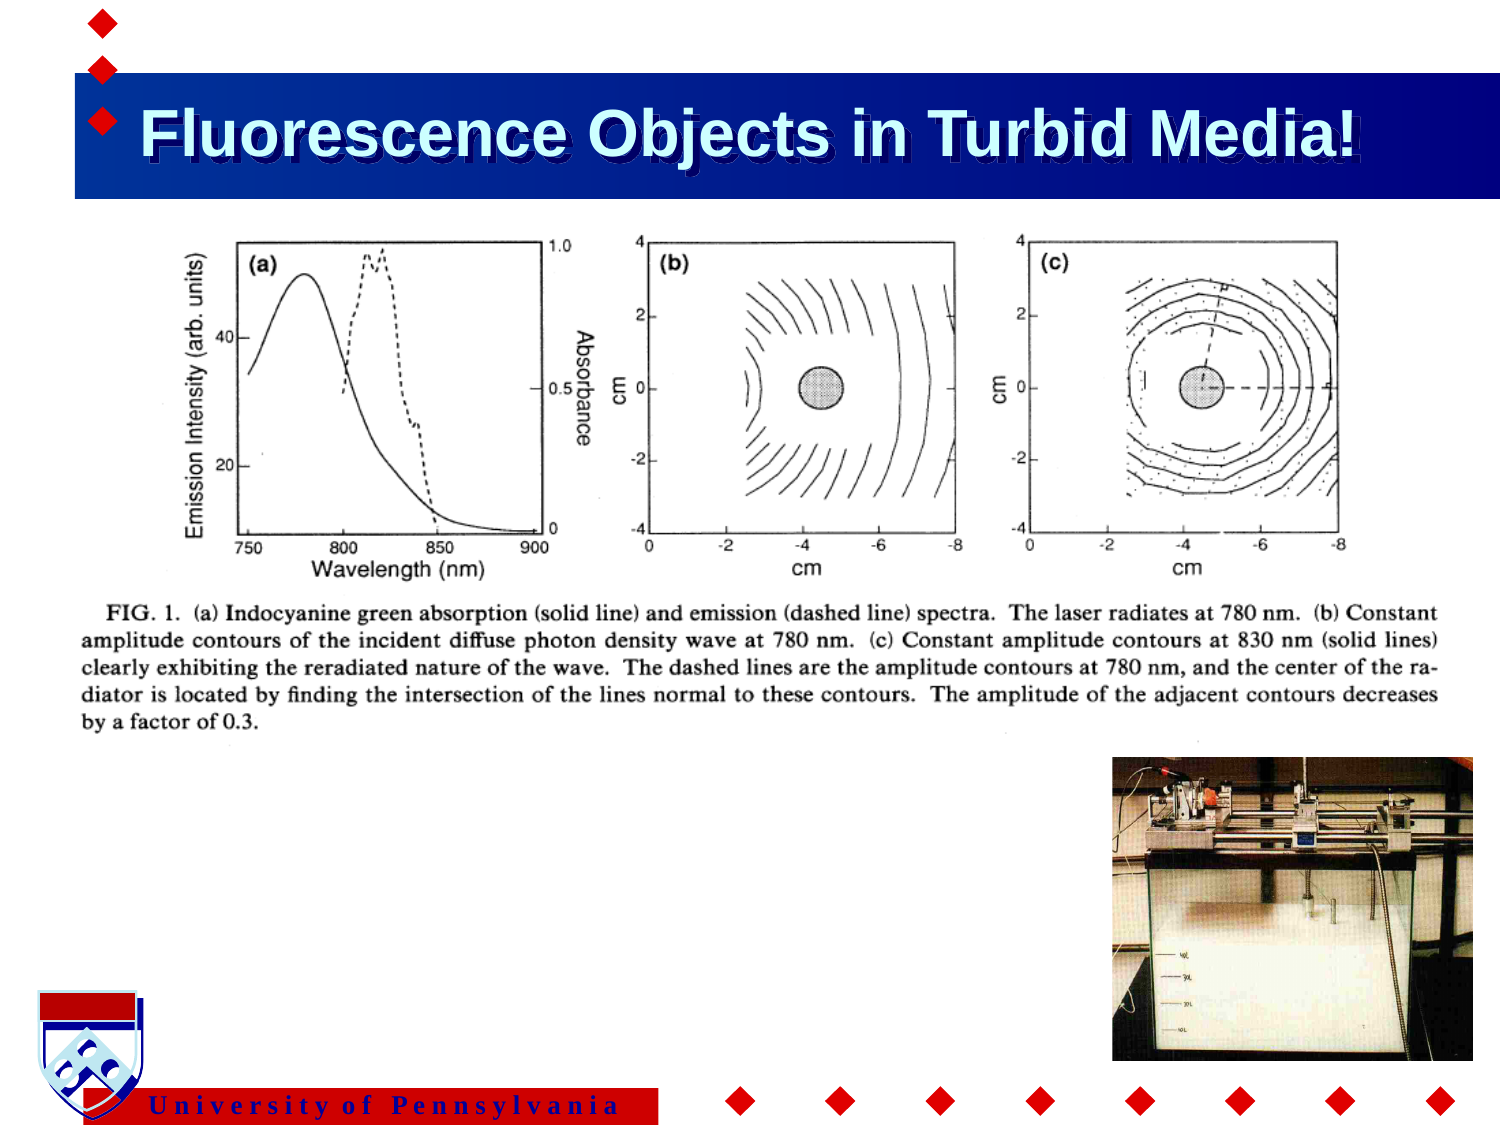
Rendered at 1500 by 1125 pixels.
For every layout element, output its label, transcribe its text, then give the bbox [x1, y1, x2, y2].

picture [1112, 756, 1474, 1061]
picture [74, 212, 1451, 749]
title Fluorescence Objects in Turbid Media! [112, 35, 1388, 210]
